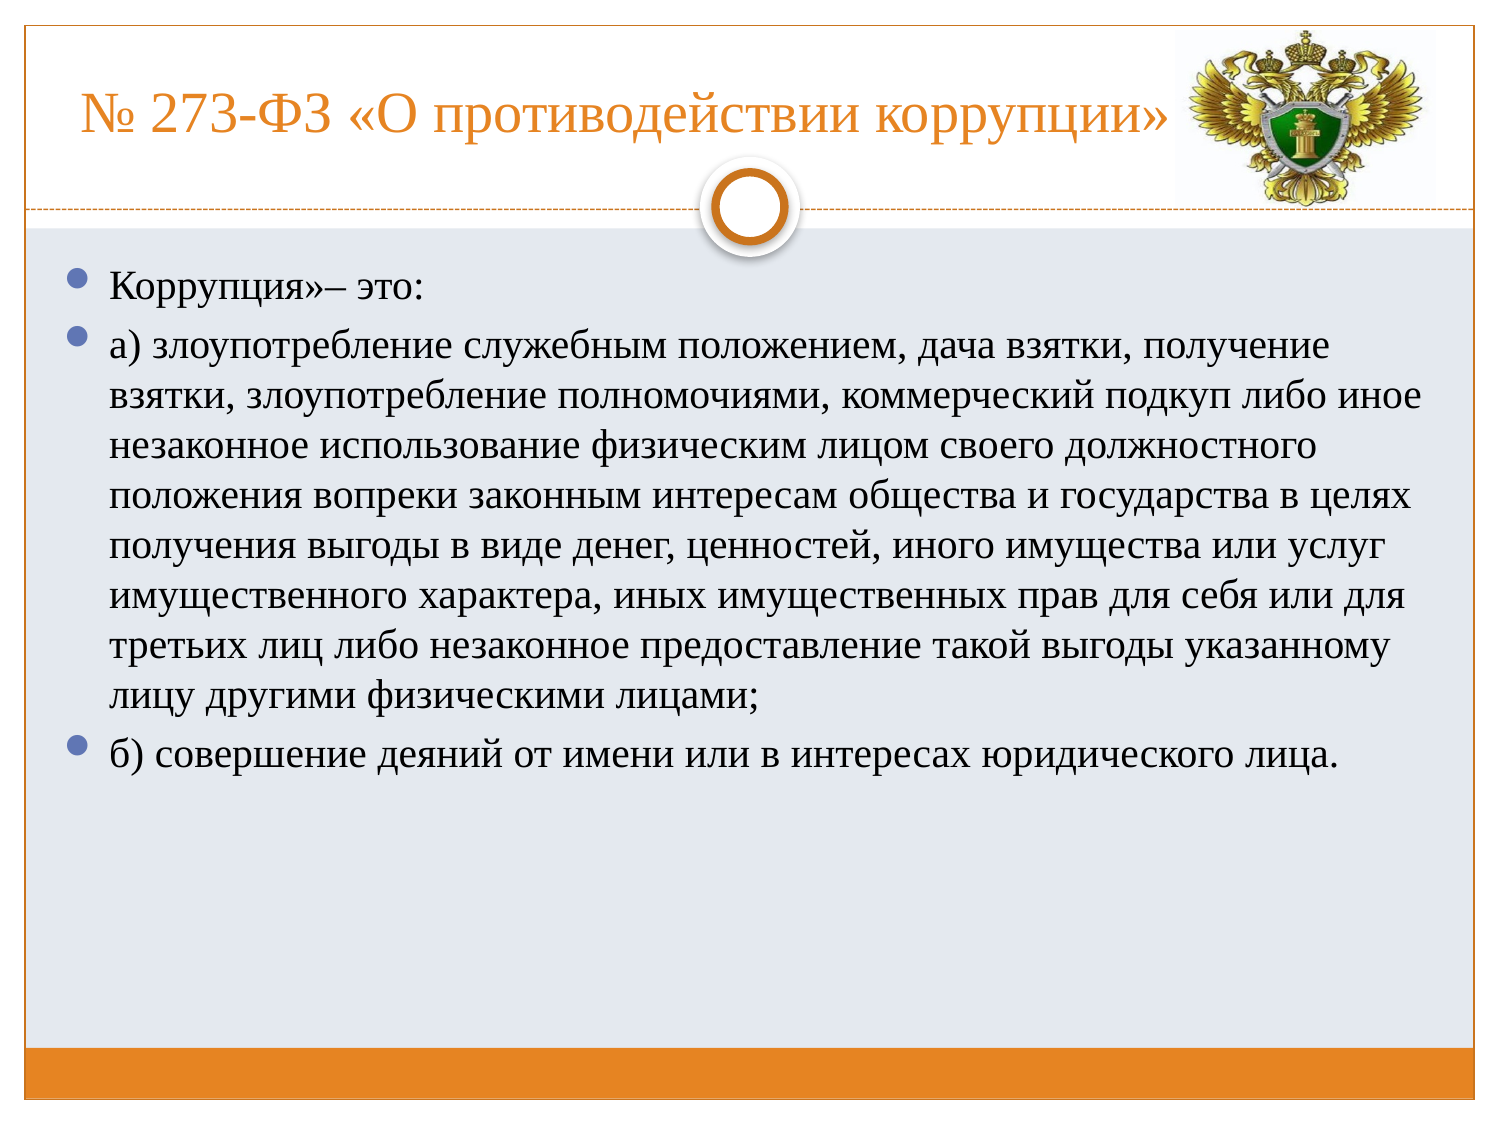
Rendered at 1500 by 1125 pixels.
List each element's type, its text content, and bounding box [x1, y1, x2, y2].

text_box № 273-ФЗ «О противодействии коррупции» [29, 66, 1168, 152]
picture [1174, 30, 1436, 208]
list Коррупция»– это: а) злоупотребление служебным положением, дача взятки, получение взятки, злоупотребление полномочиями, коммерческий подкуп либо иное незаконное использование физическим лицом своего должностного положения вопреки законным интересам общества и государства в целях получения выгоды в виде денег, ценностей, иного имущества или услуг имущественного характера, иных имущественных прав для себя или для третьих лиц либо незаконное предоставление такой выгоды указанному лицу другими физическими лицами; б) совершение деяний от имени или в интересах юридического лица. [49, 250, 1445, 1001]
